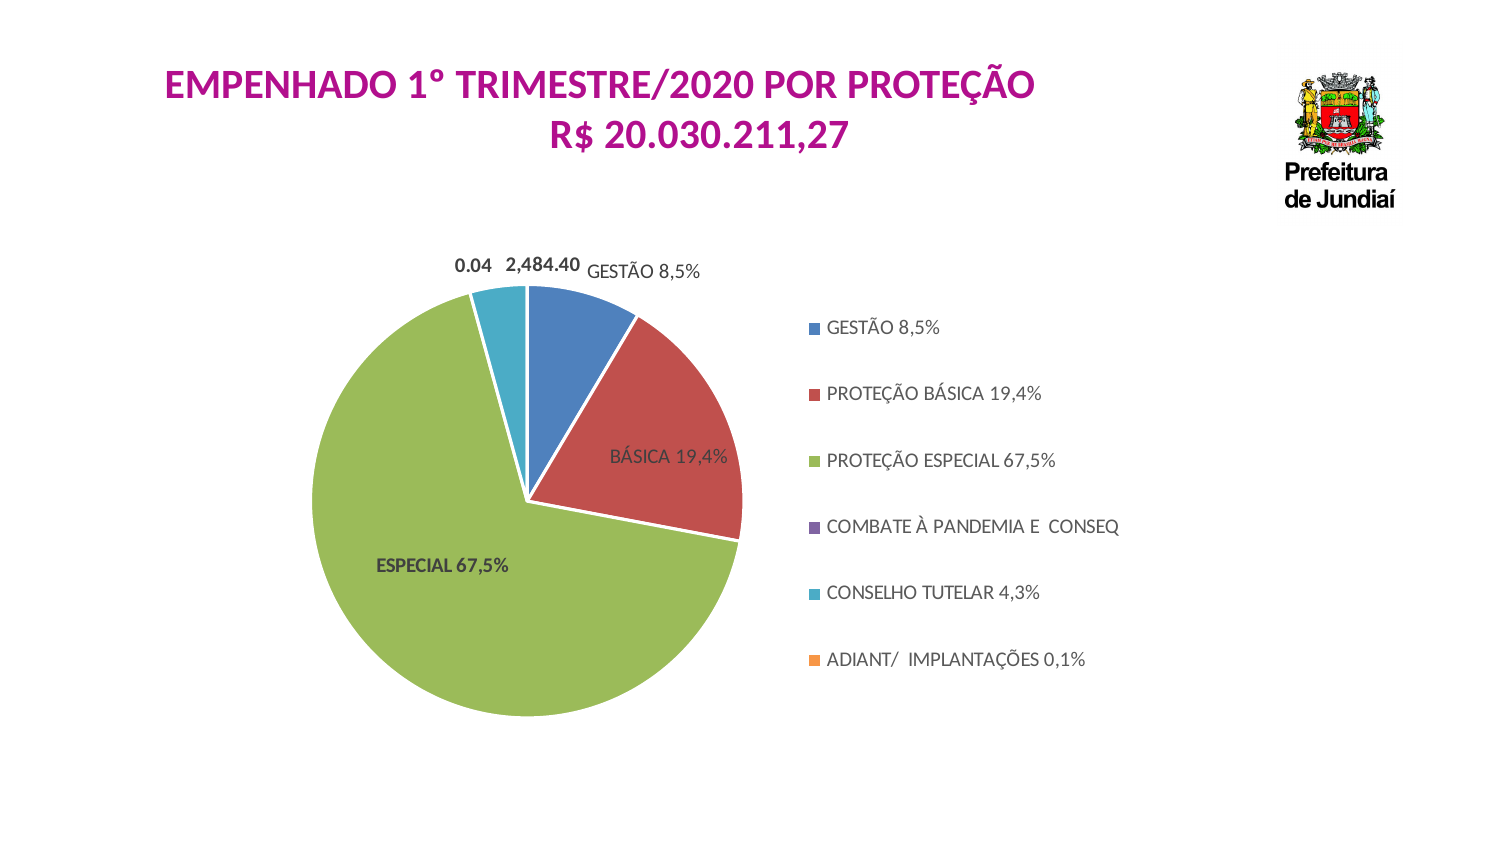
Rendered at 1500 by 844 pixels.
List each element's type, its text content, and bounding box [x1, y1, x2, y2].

picture [1277, 41, 1403, 227]
chart [159, 180, 1223, 806]
text_box EMPENHADO 1º TRIMESTRE/2020 POR PROTEÇÃO R$ 20.030.211,27 [146, 49, 1216, 164]
